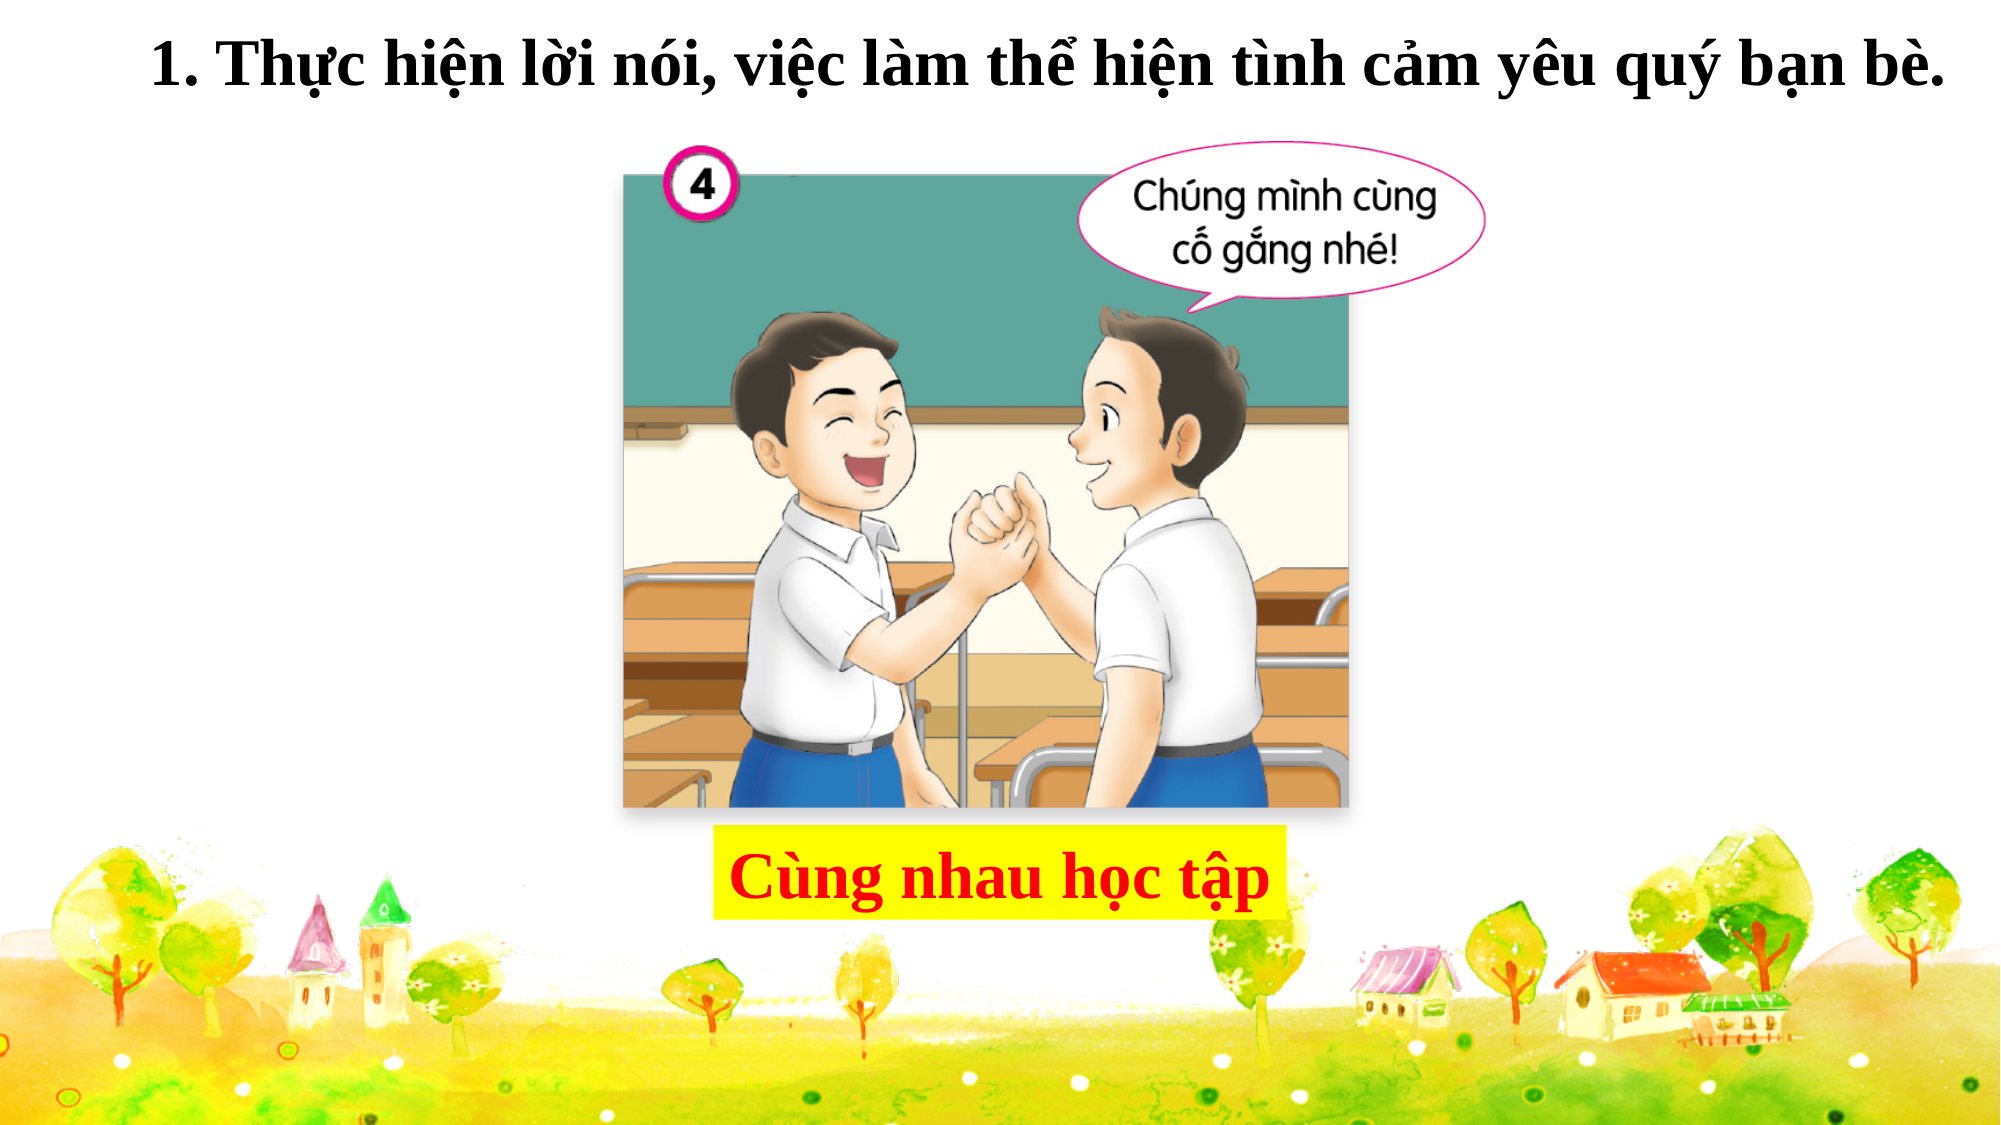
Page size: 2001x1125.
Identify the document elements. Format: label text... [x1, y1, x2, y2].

picture [0, 141, 2000, 1125]
text_box 1. Thực hiện lời nói, việc làm thể hiện tình cảm yêu quý bạn bè. [135, 11, 1965, 106]
